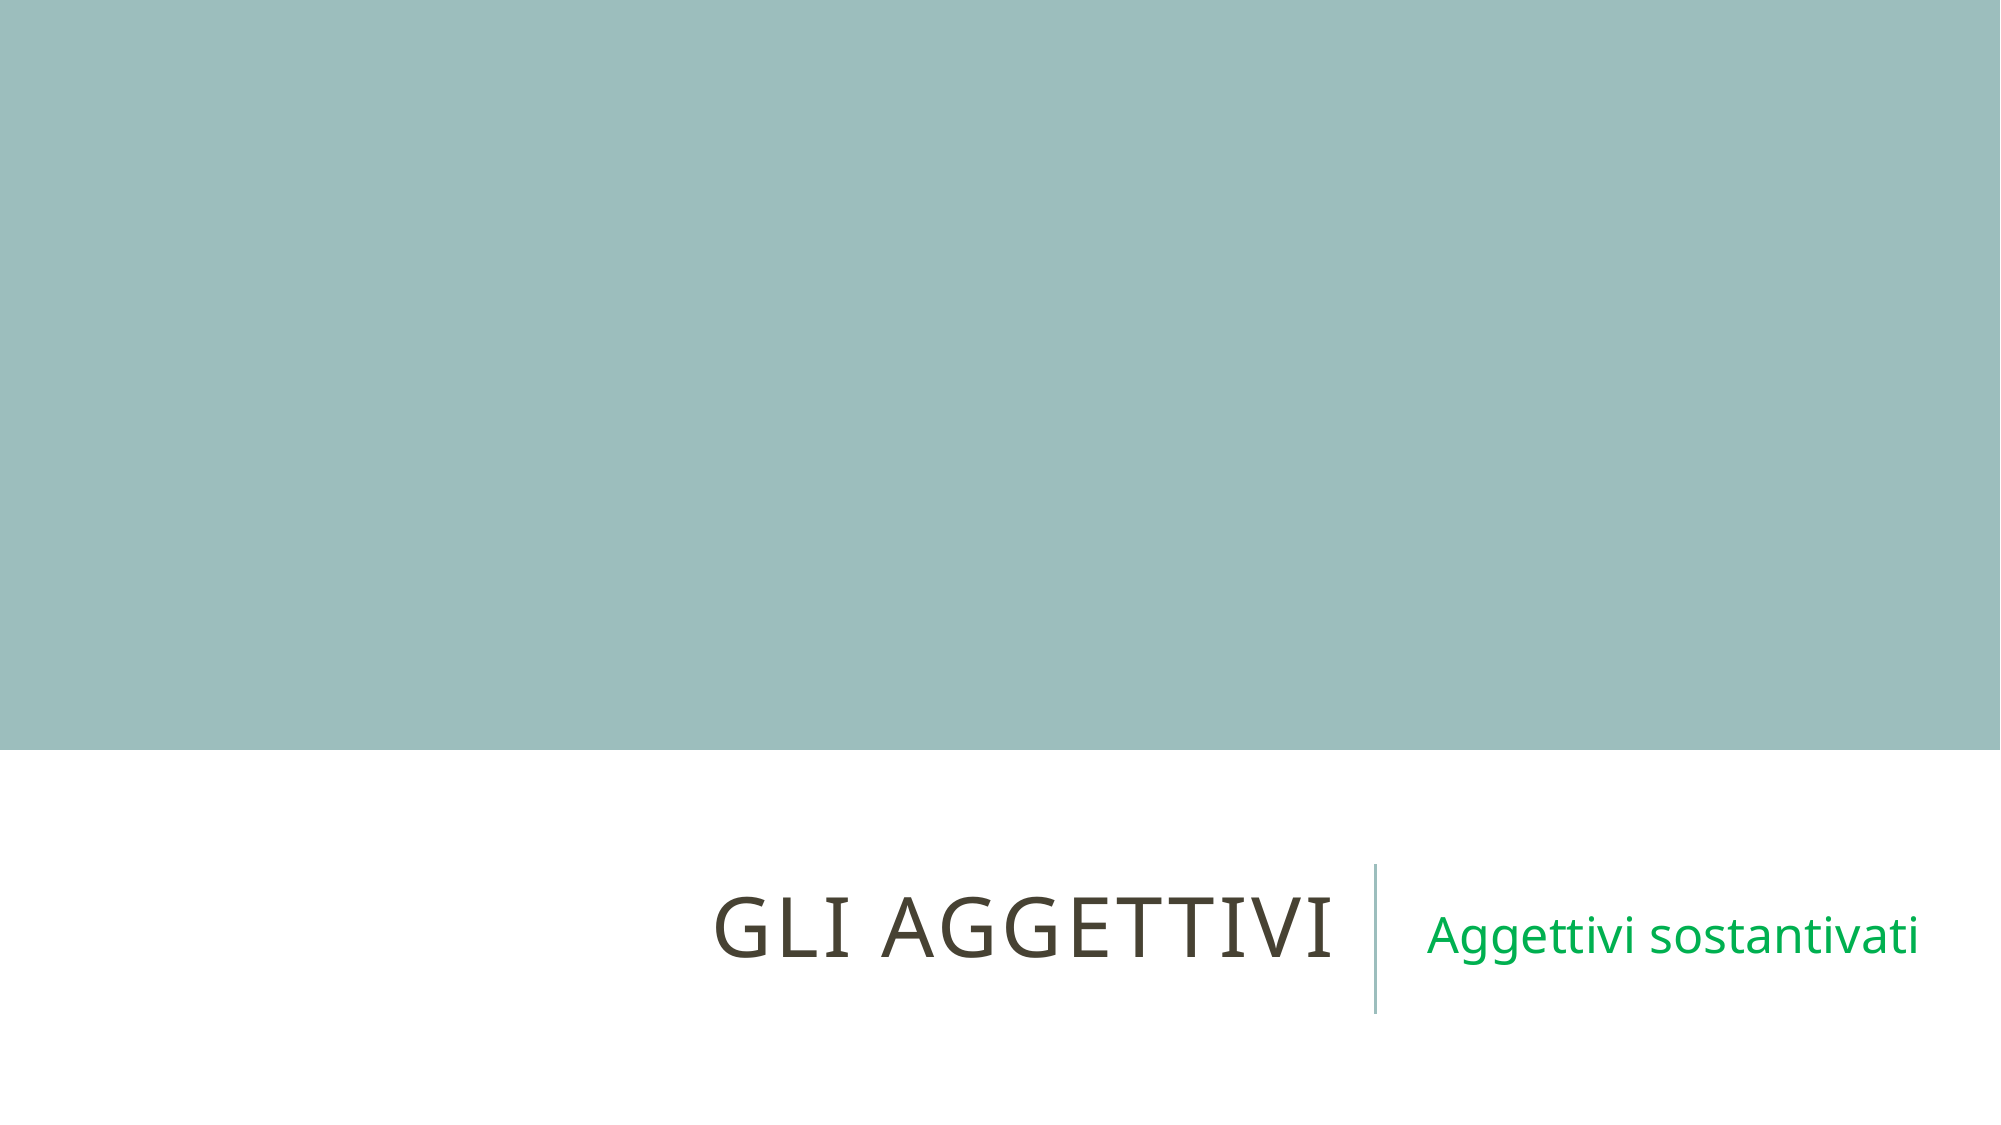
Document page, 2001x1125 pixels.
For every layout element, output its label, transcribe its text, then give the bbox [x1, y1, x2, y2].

title GLI AGGETTIVI [75, 813, 1350, 1054]
subtitle Aggettivi sostantivati [1412, 813, 1938, 1054]
